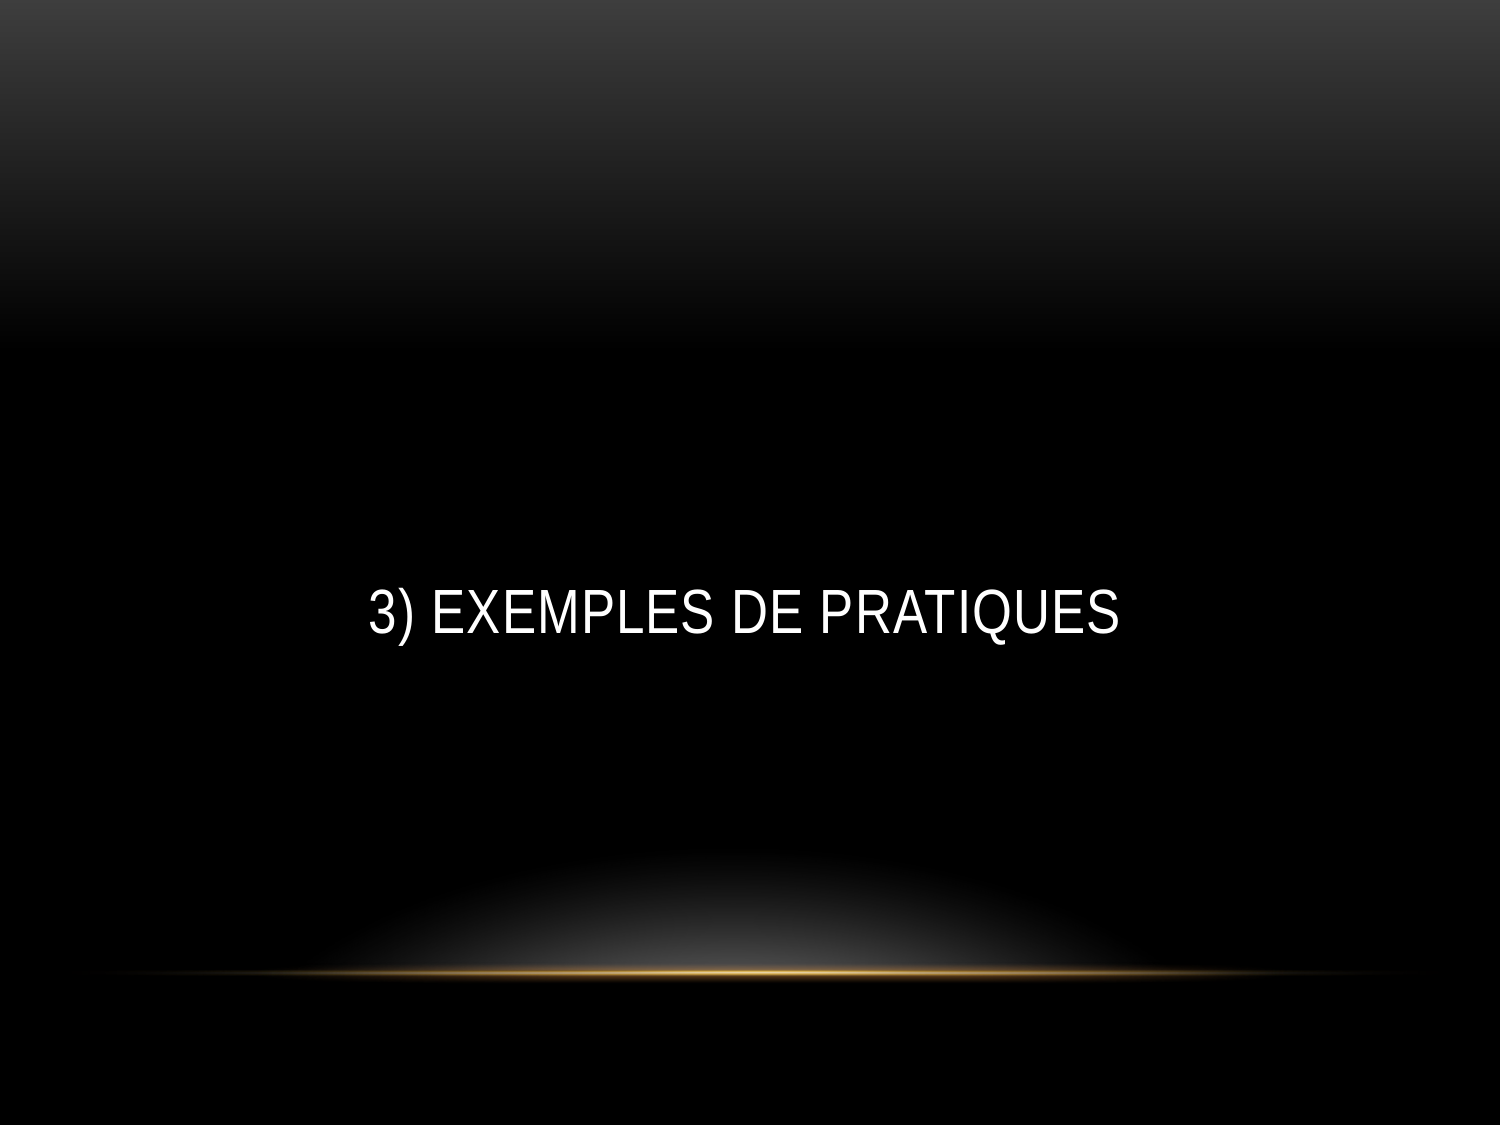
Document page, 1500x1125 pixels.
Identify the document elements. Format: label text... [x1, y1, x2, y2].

picture [0, 0, 1500, 1125]
title 3) Exemples de pratiques [81, 406, 1411, 654]
